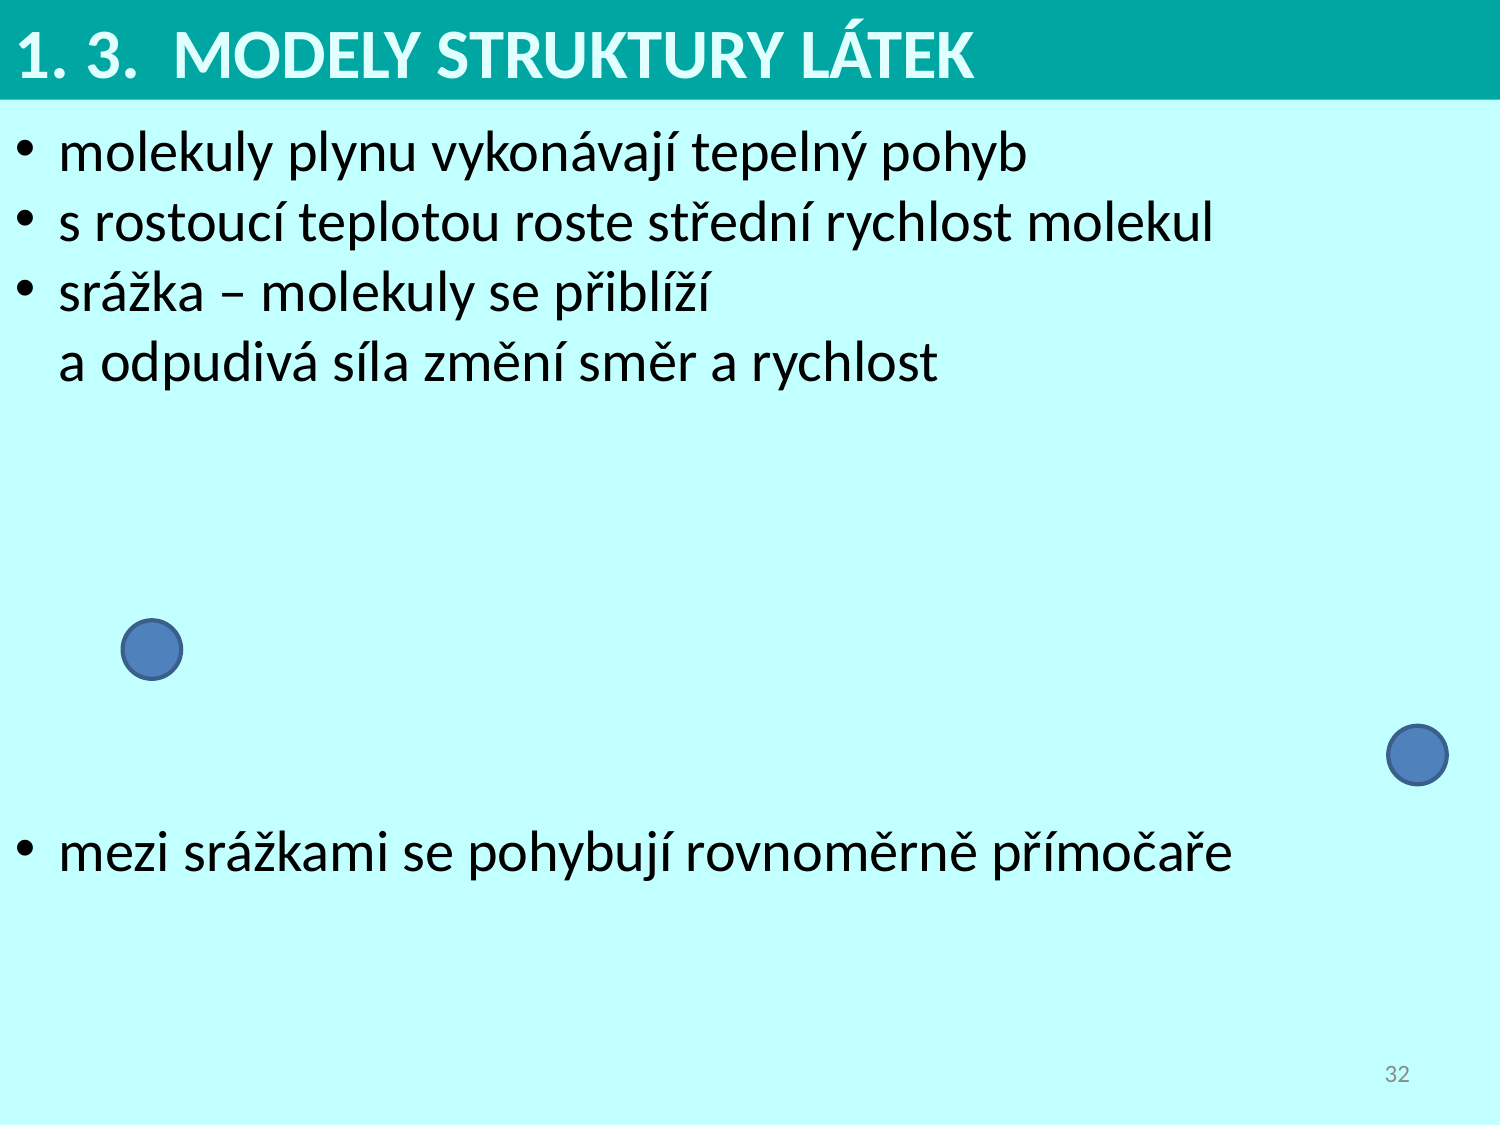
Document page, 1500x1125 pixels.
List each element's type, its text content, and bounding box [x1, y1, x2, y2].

text_box [1386, 723, 1449, 787]
text_box 1. 3. MODELY STRUKTURY LÁTEK [0, 0, 1500, 100]
text_box [120, 618, 184, 681]
text_box molekuly plynu vykonávají tepelný pohyb s rostoucí teplotou roste střední rychlost molekul srážka – molekuly se přiblíží a odpudivá síla změní směr a rychlost mezi srážkami se pohybují rovnoměrně přímočaře [0, 105, 1500, 960]
slide_number 32 [1074, 1042, 1425, 1103]
